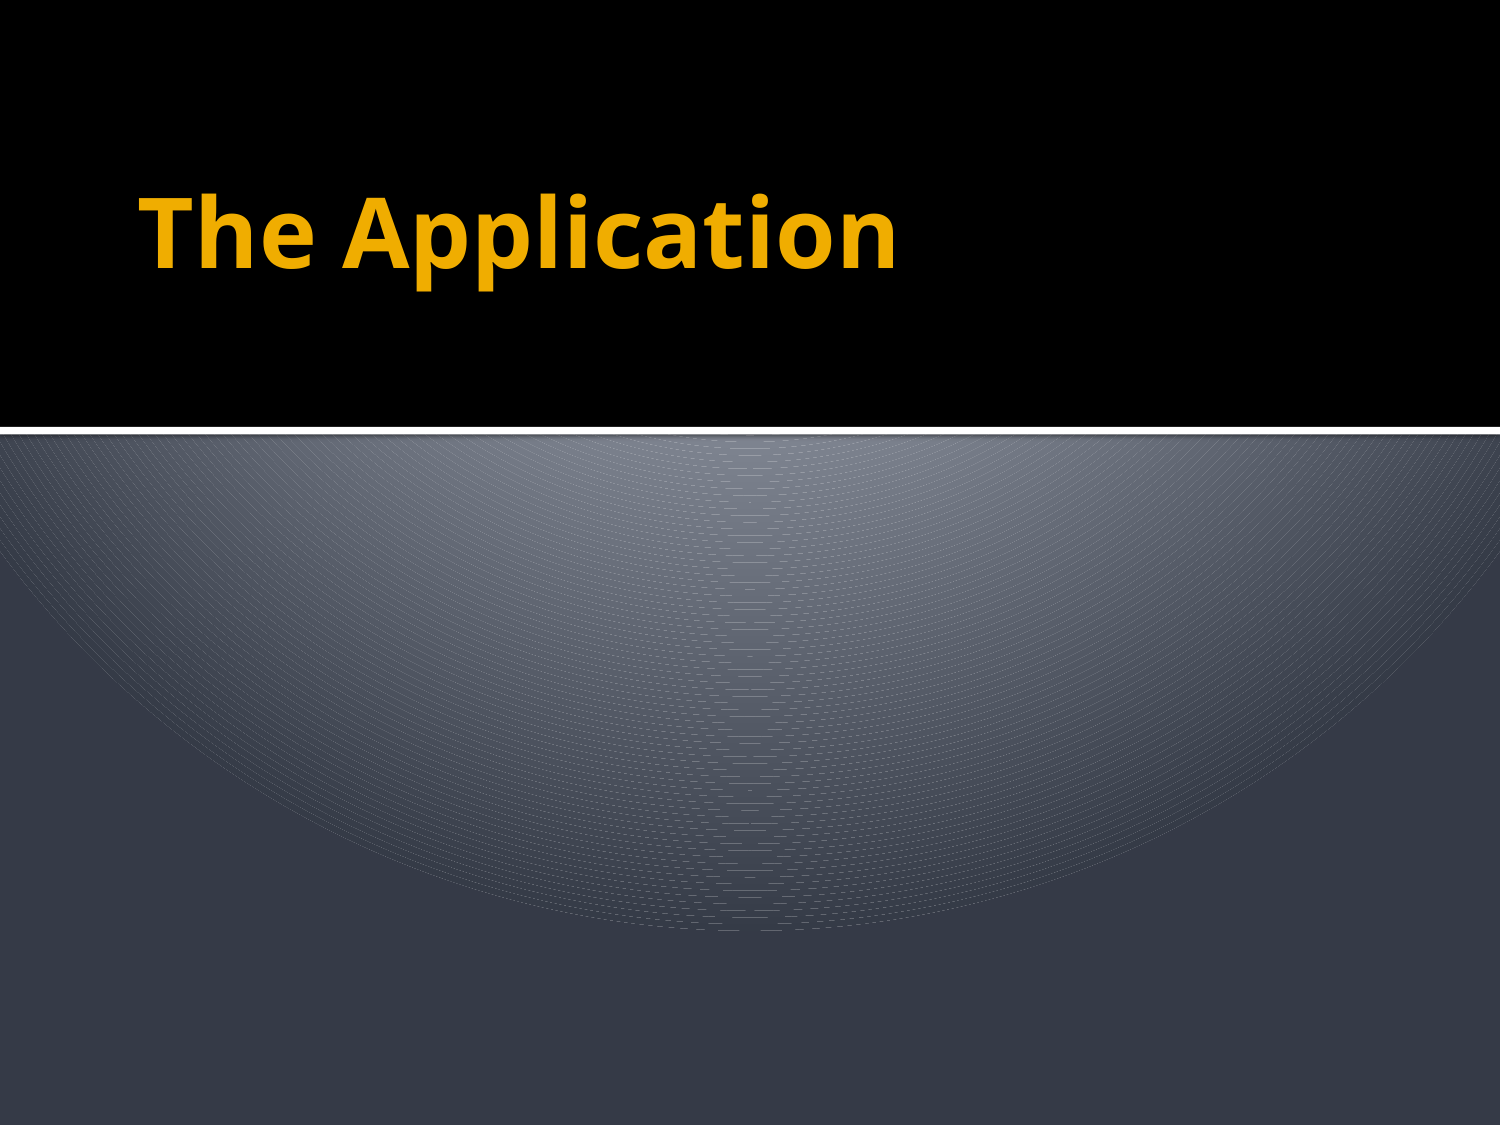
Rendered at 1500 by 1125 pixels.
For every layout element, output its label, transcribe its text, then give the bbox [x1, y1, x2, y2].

title The Application [123, 19, 1438, 288]
